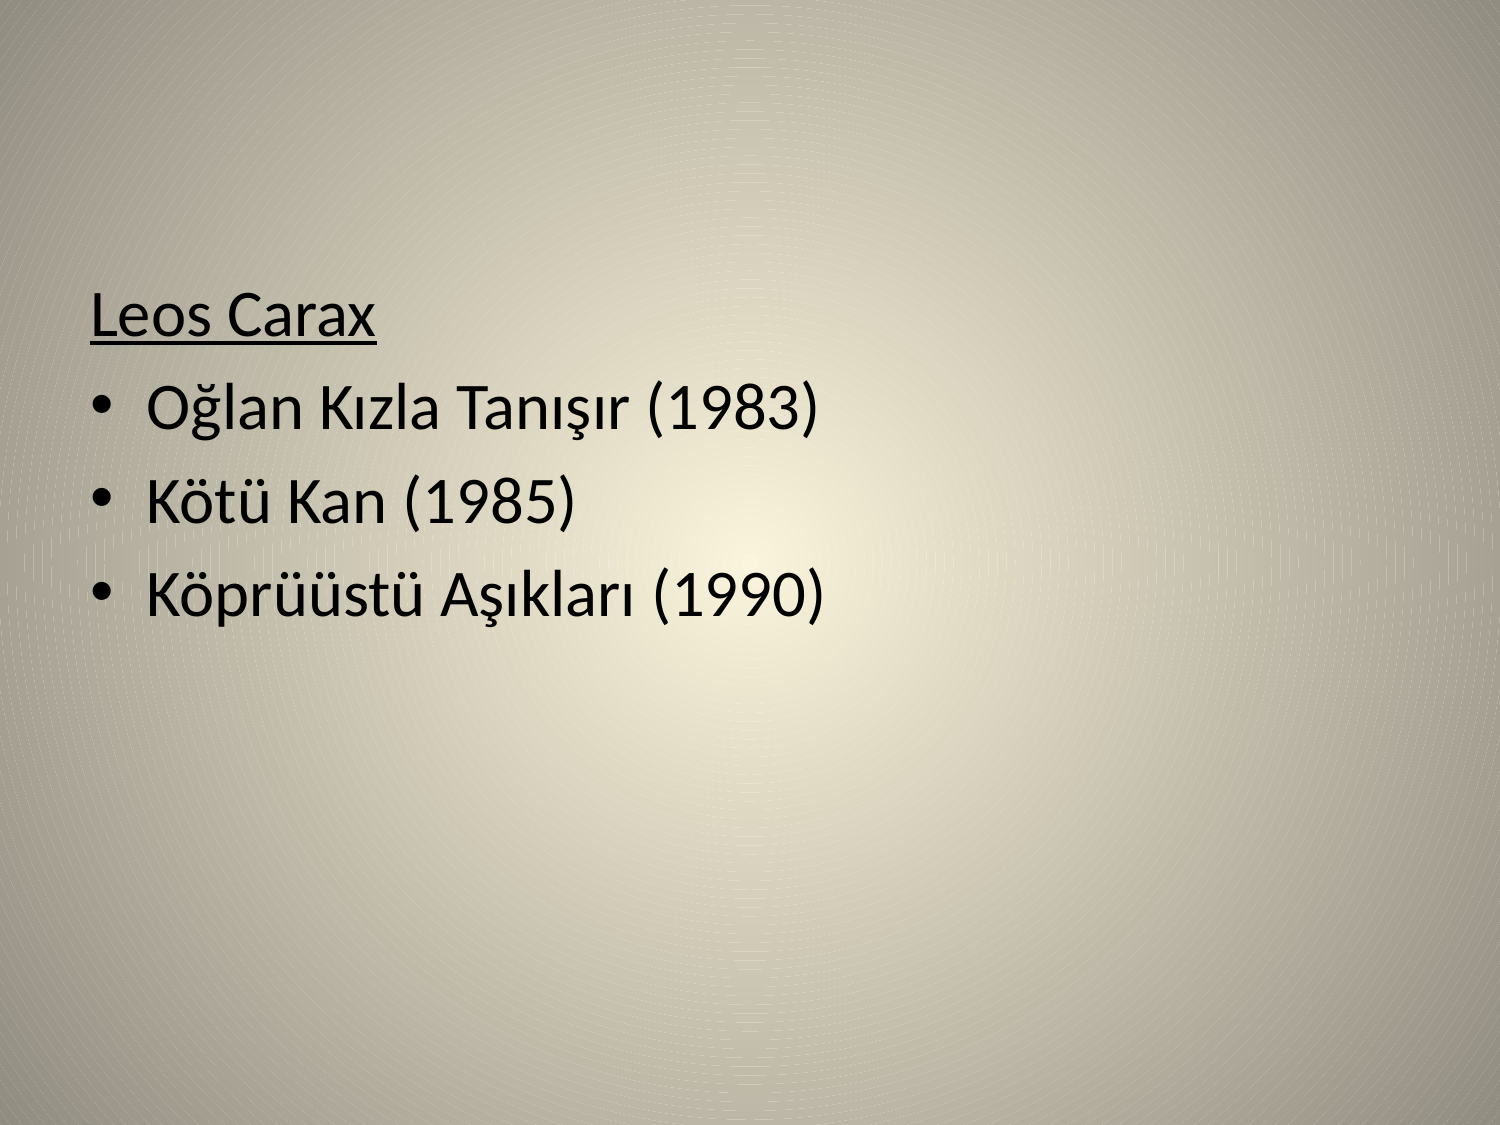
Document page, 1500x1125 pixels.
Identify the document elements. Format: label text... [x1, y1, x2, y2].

list Leos Carax Oğlan Kızla Tanışır (1983) Kötü Kan (1985) Köprüüstü Aşıkları (1990) [75, 262, 1425, 1005]
